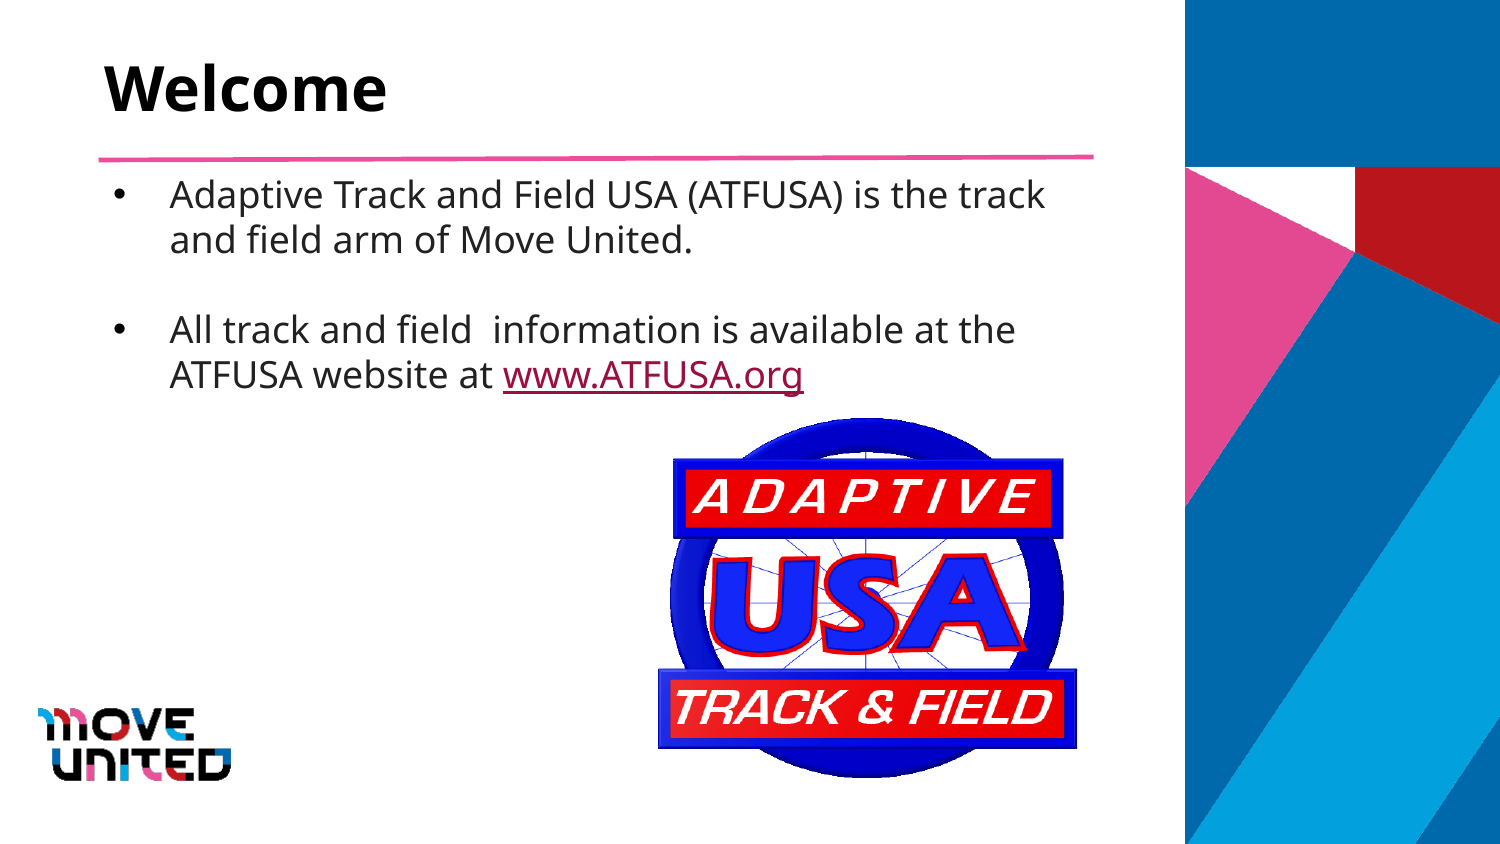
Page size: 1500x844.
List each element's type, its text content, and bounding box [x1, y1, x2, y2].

picture [1183, 0, 1500, 844]
picture [9, 680, 259, 810]
picture [1417, 719, 1500, 844]
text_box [98, 156, 1094, 161]
text_box Adaptive Track and Field USA (ATFUSA) is the track and field arm of Move United. All track and field information is available at the ATFUSA website at www.ATFUSA.org [98, 168, 1090, 690]
picture [642, 400, 1094, 794]
text_box Welcome [89, 34, 1094, 183]
